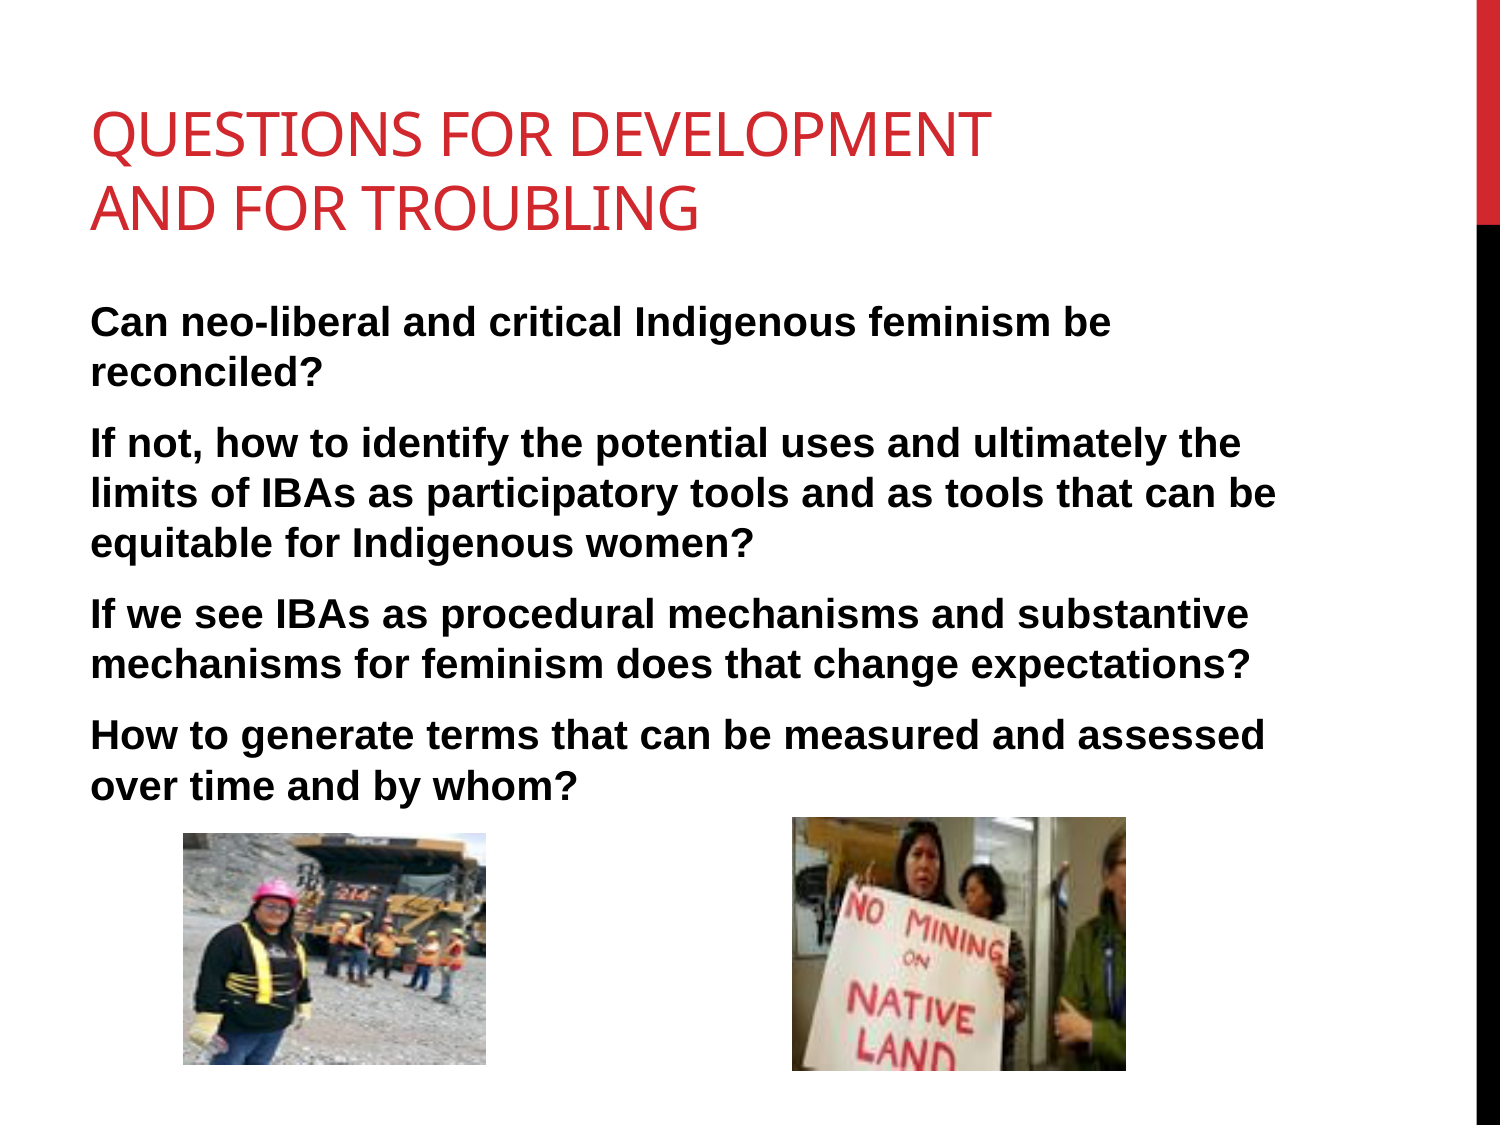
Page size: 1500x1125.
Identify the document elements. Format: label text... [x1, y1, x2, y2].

picture [182, 832, 486, 1066]
list Can neo-liberal and critical Indigenous feminism be reconciled? If not, how to identify the potential uses and ultimately the limits of IBAs as participatory tools and as tools that can be equitable for Indigenous women? If we see IBAs as procedural mechanisms and substantive mechanisms for feminism does that change expectations? How to generate terms that can be measured and assessed over time and by whom? [75, 287, 1325, 1005]
picture [791, 816, 1127, 1071]
title Questions for development and for troubling [75, 25, 1025, 250]
